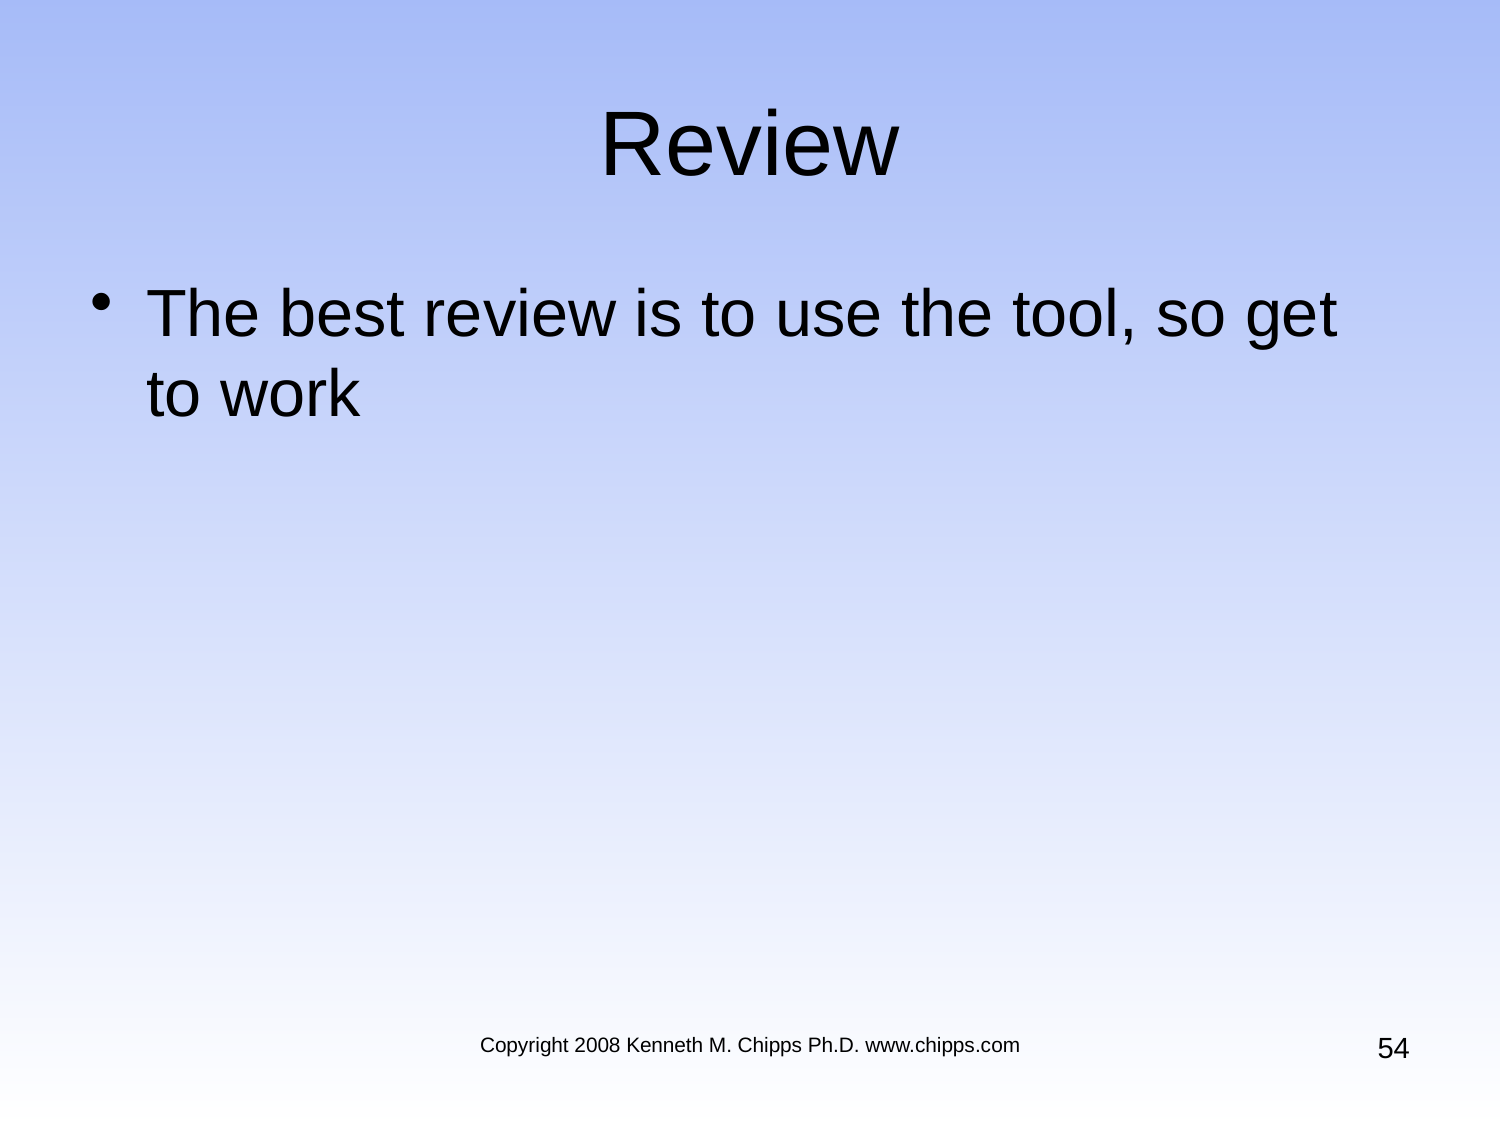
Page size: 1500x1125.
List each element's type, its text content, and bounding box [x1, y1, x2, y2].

footer Copyright 2008 Kenneth M. Chipps Ph.D. www.chipps.com [449, 1024, 1051, 1103]
slide_number 54 [1074, 1021, 1426, 1101]
list The best review is to use the tool, so get to work [75, 262, 1425, 1005]
title Review [75, 45, 1425, 233]
